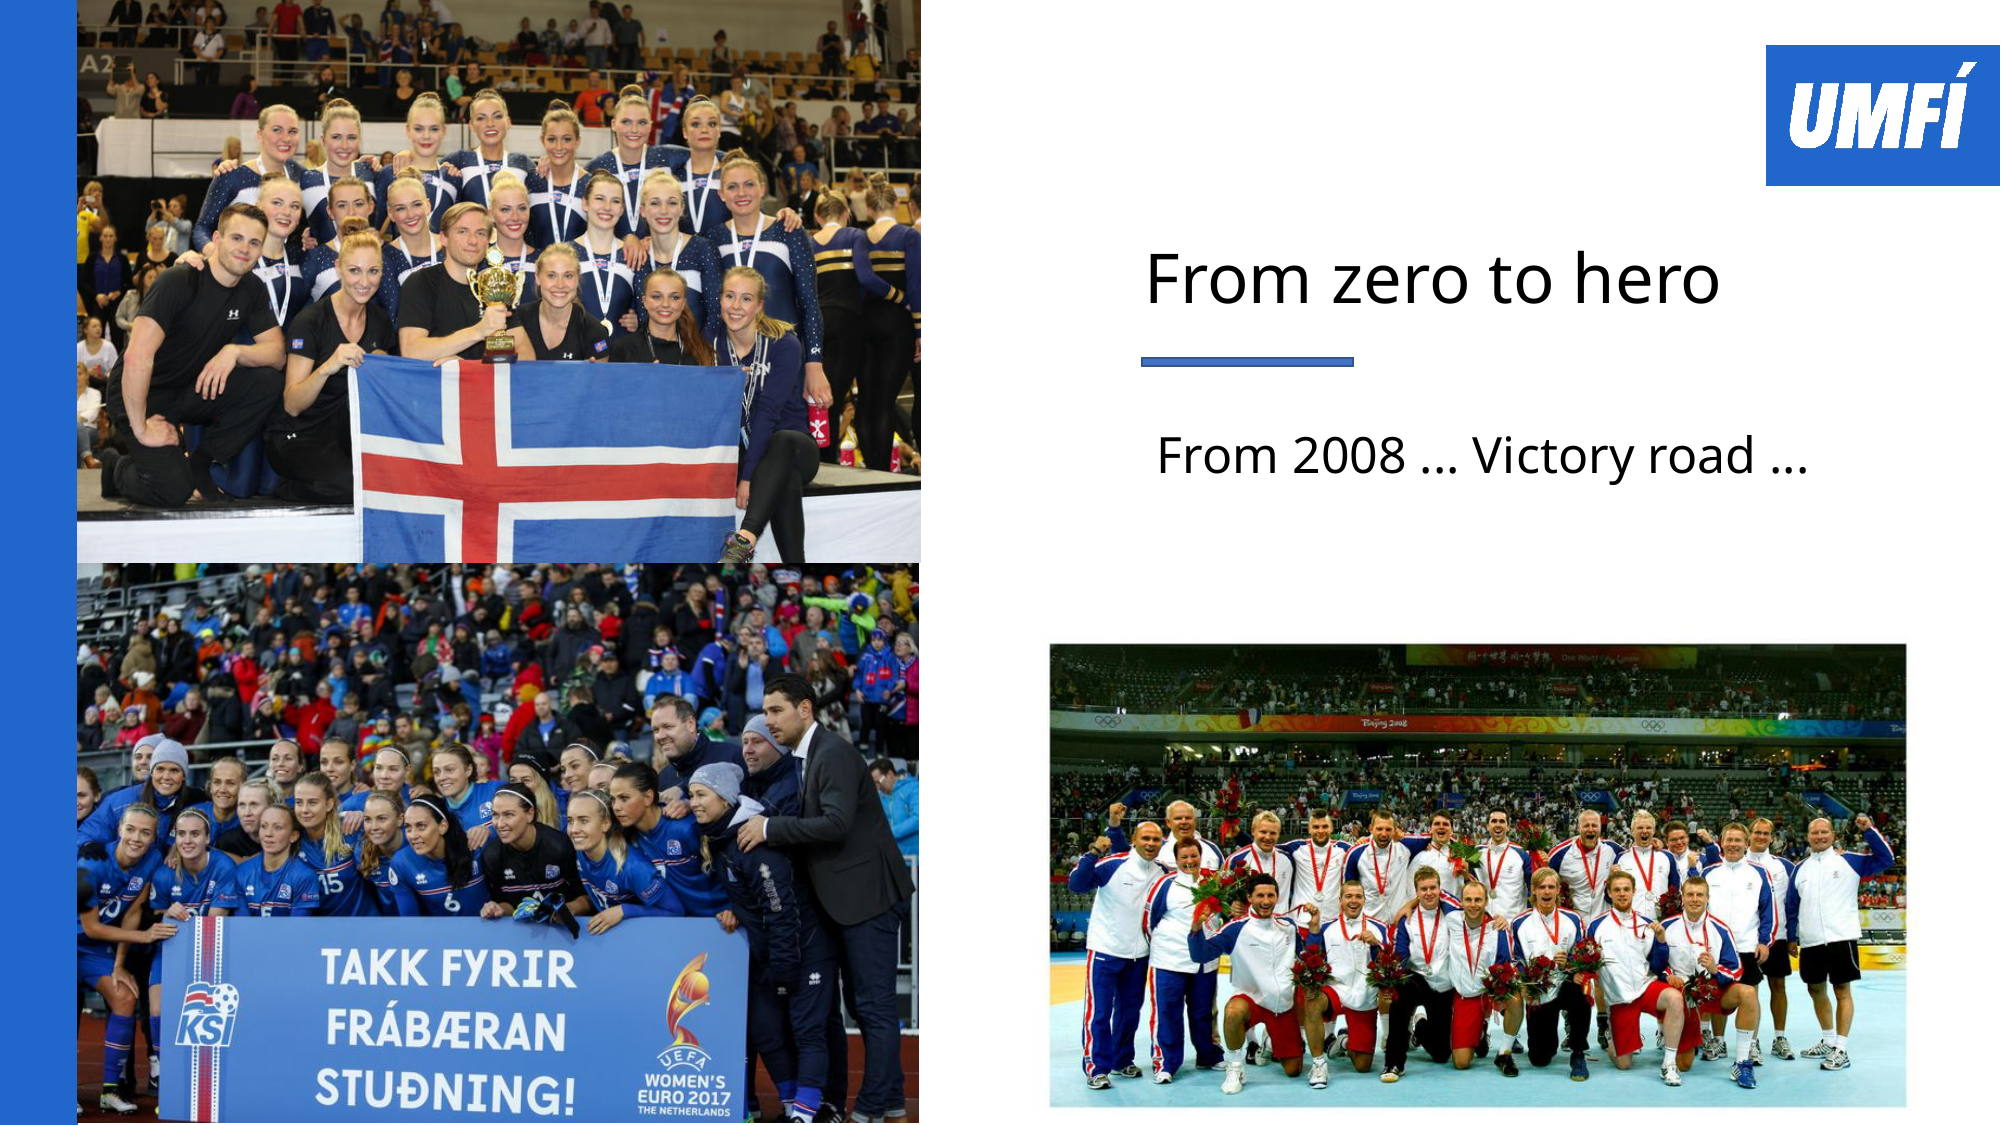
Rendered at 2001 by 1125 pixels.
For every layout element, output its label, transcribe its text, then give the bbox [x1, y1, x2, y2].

title From zero to hero [1129, 205, 1787, 358]
text_box [1141, 357, 1354, 367]
picture [1766, 40, 2000, 186]
picture [1033, 627, 1923, 1125]
picture [0, 0, 921, 1125]
list From 2008 ... Victory road ... [1141, 423, 1975, 639]
